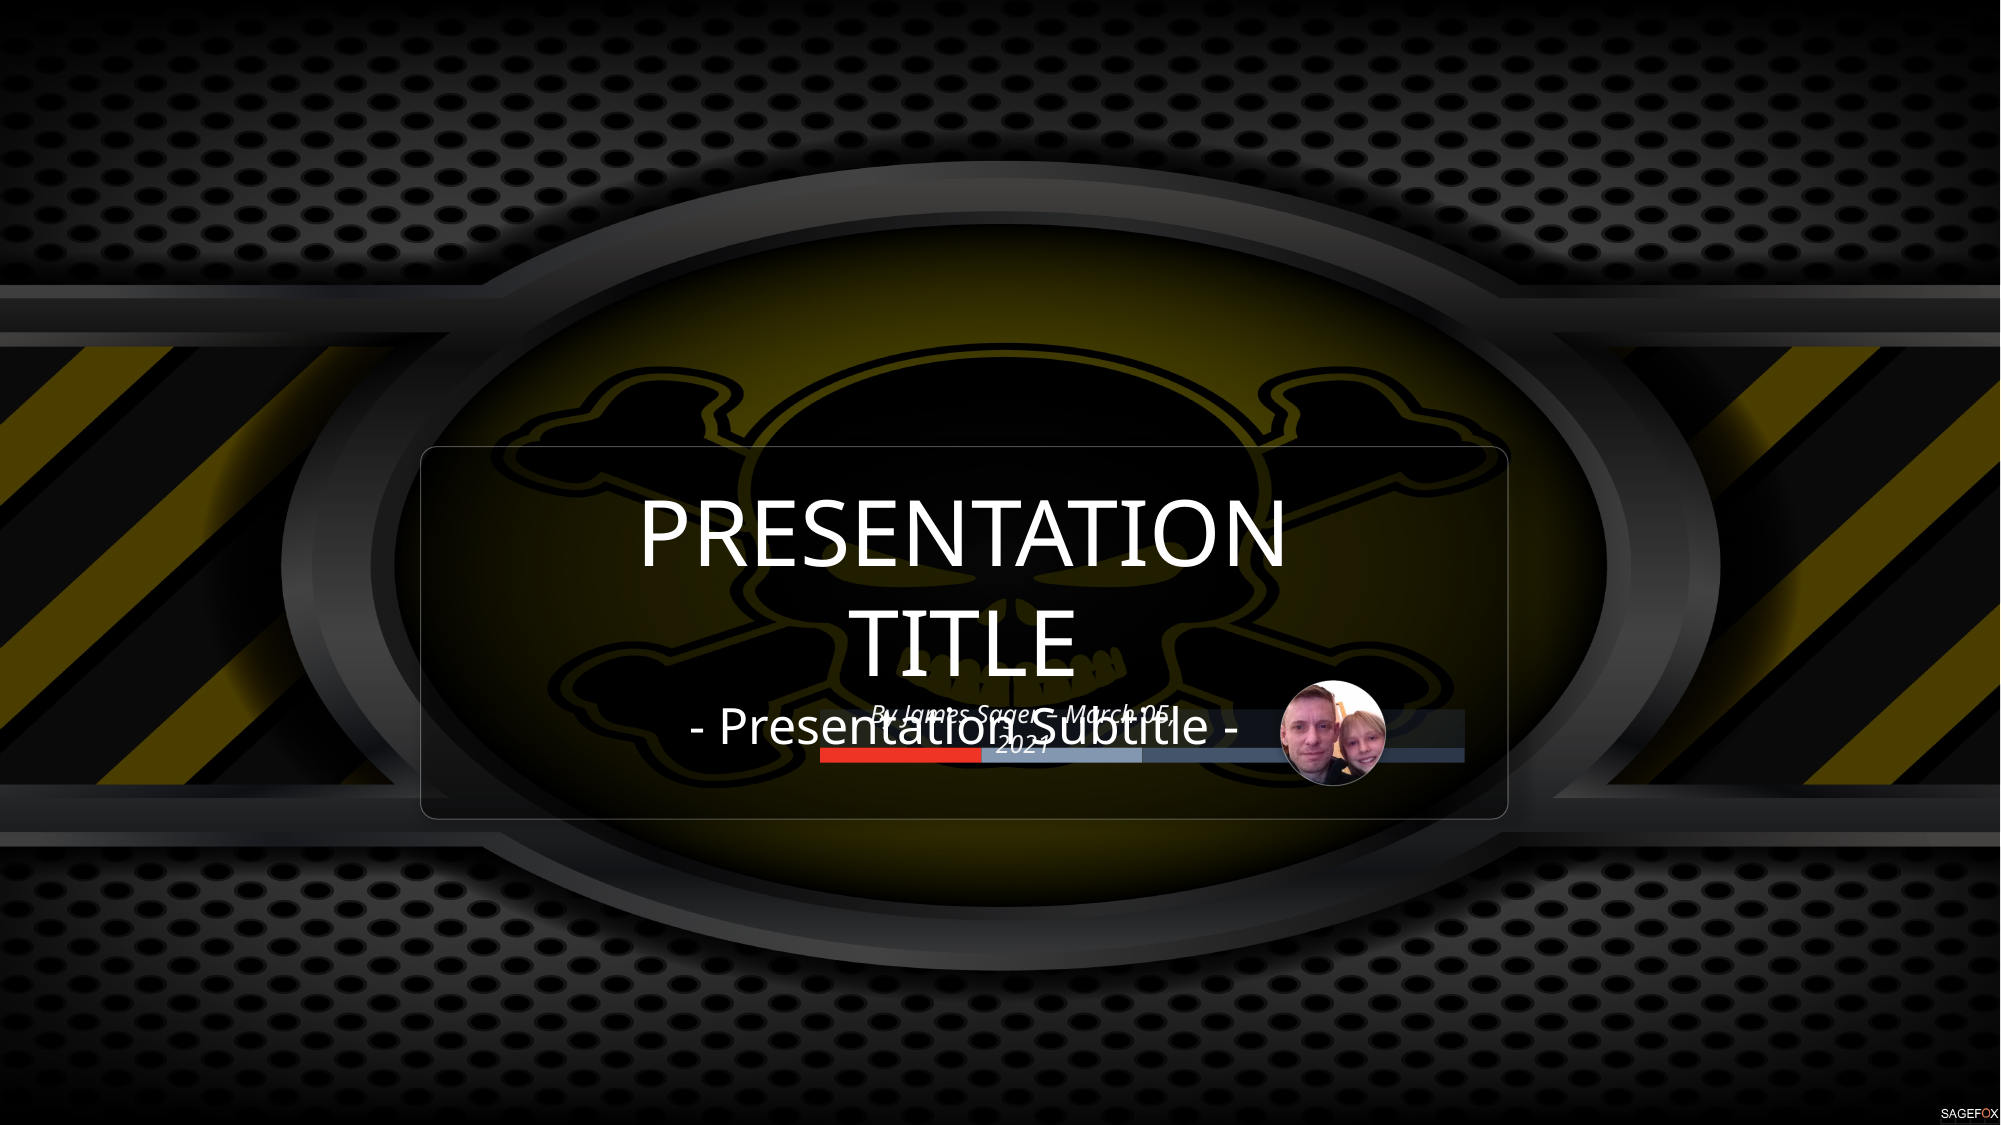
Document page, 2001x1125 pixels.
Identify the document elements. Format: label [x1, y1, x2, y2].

picture [0, 0, 2001, 1125]
text_box [420, 446, 1509, 820]
